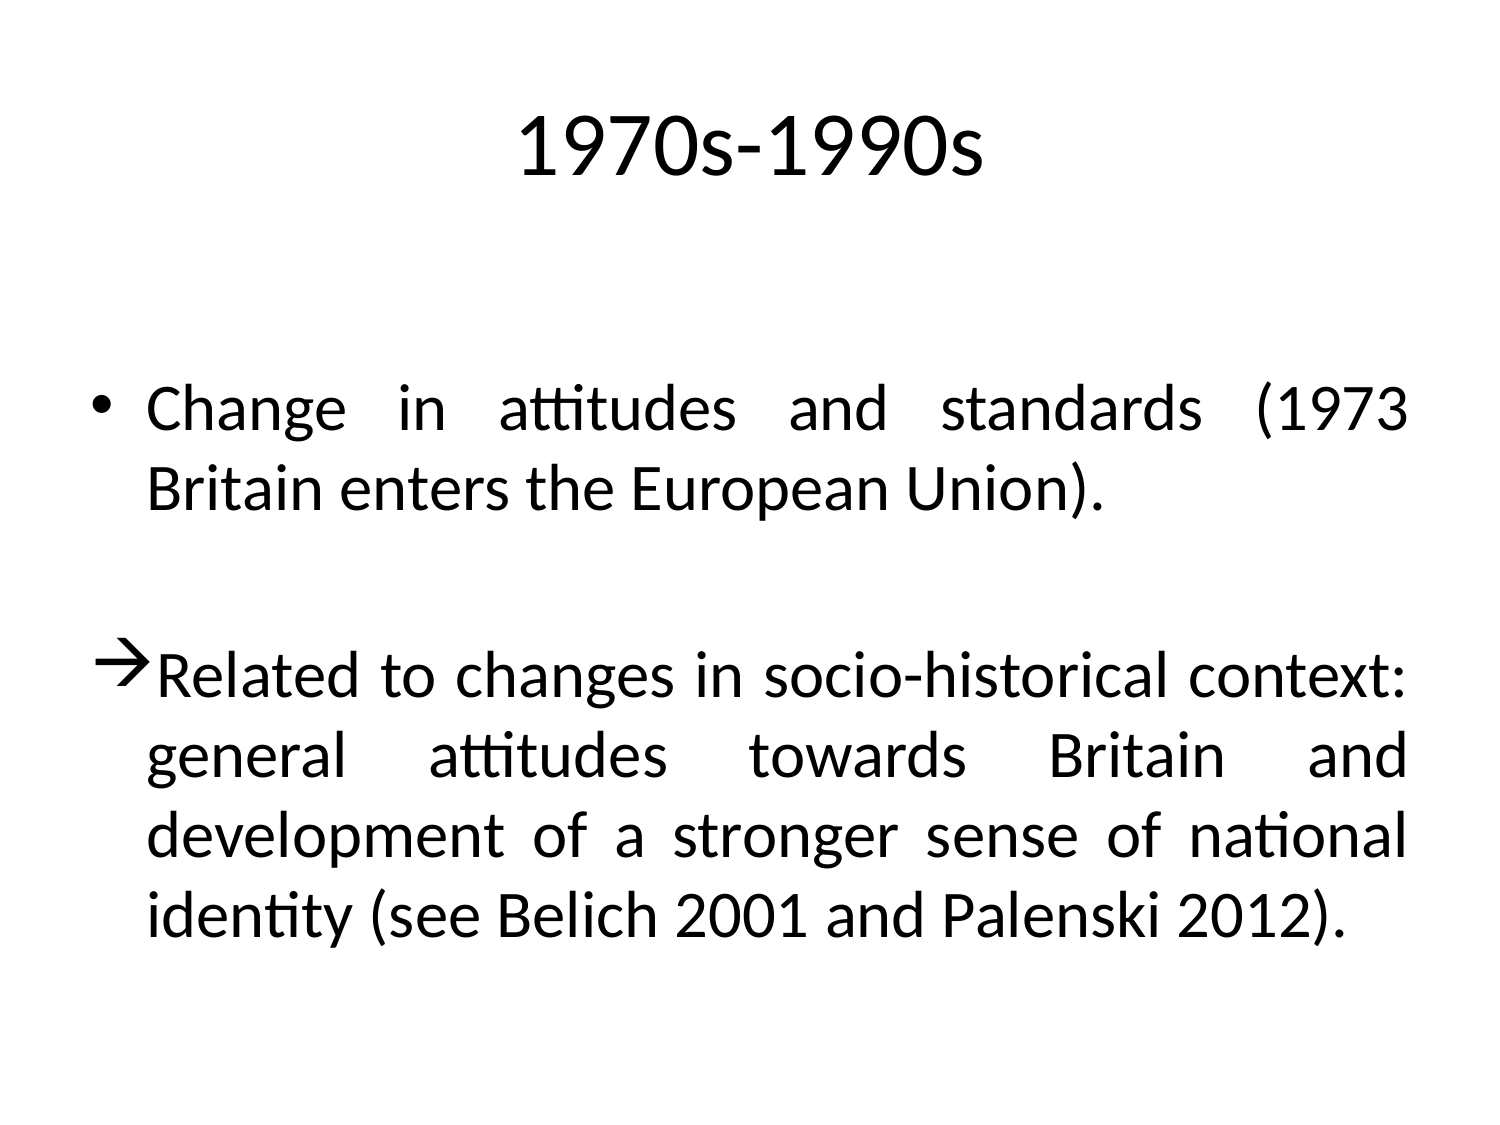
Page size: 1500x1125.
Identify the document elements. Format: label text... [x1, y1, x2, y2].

title 1970s-1990s [75, 45, 1425, 233]
list Change in attitudes and standards (1973 Britain enters the European Union). Related to changes in socio-historical context: general attitudes towards Britain and development of a stronger sense of national identity (see Belich 2001 and Palenski 2012). [75, 262, 1425, 1005]
